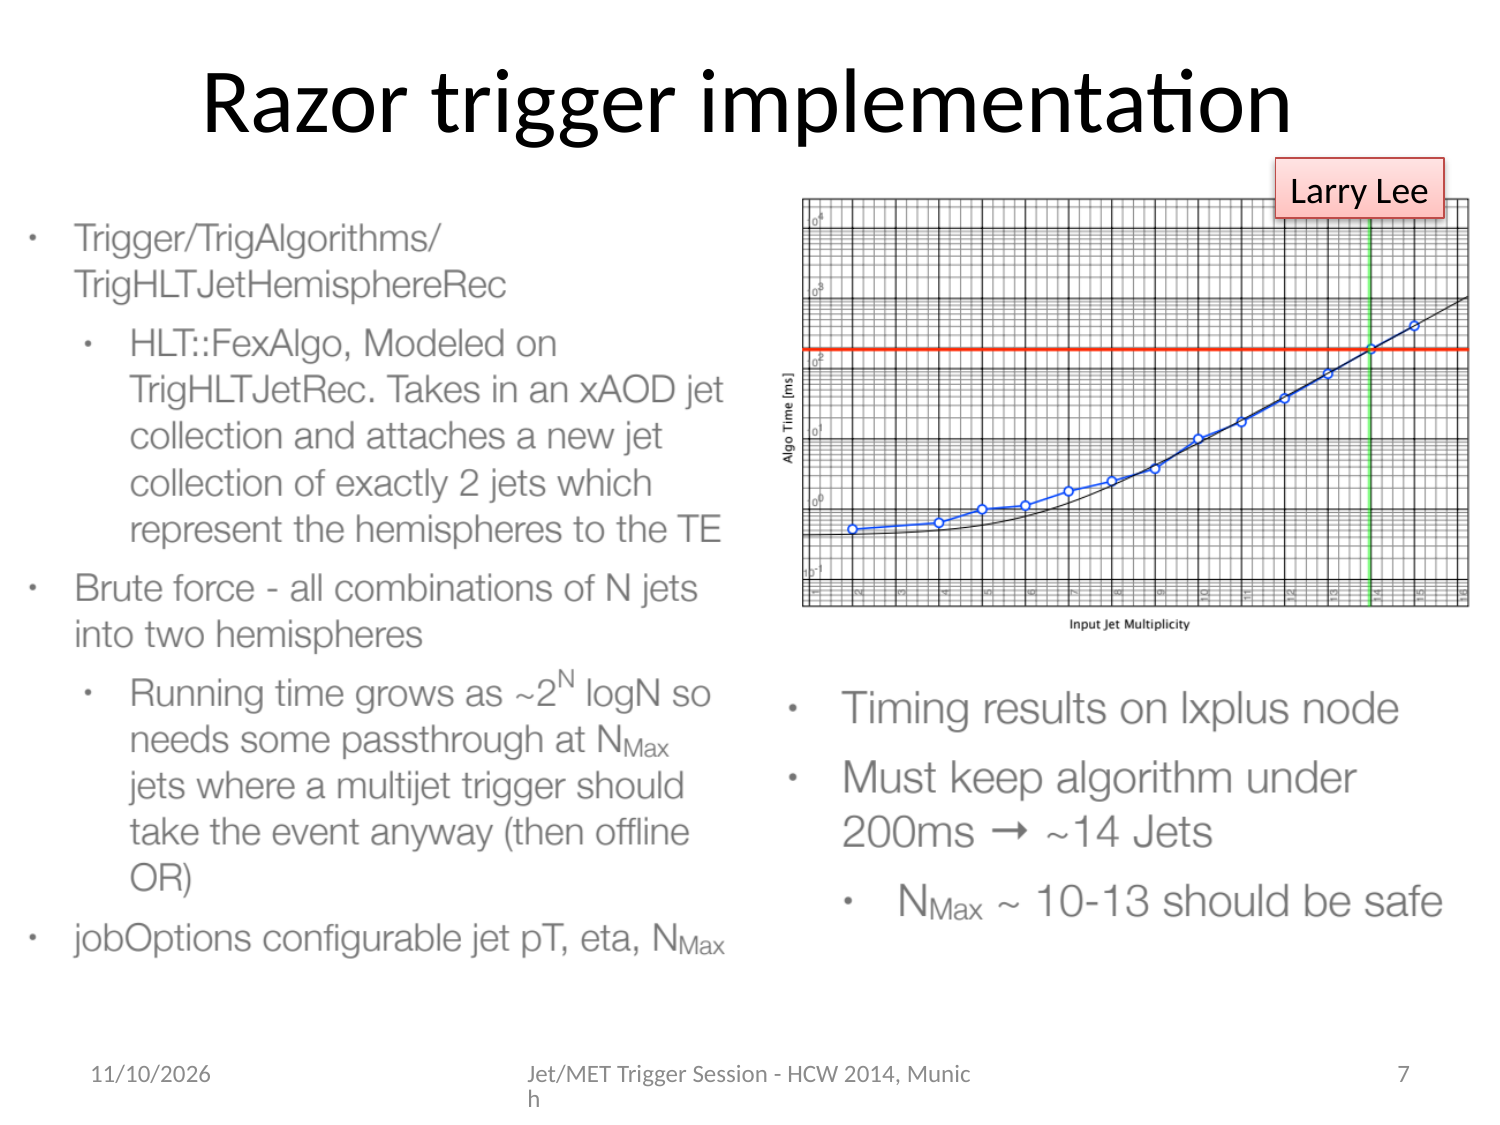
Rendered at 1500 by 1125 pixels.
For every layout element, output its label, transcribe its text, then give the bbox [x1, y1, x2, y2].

title Razor trigger implementation [73, 2, 1424, 189]
footer Jet/MET Trigger Session - HCW 2014, Munich [512, 1042, 988, 1103]
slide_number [75, 1042, 425, 1103]
slide_number 7 [1074, 1042, 1425, 1103]
picture [0, 191, 1500, 973]
text_box Larry Lee [1275, 157, 1445, 189]
